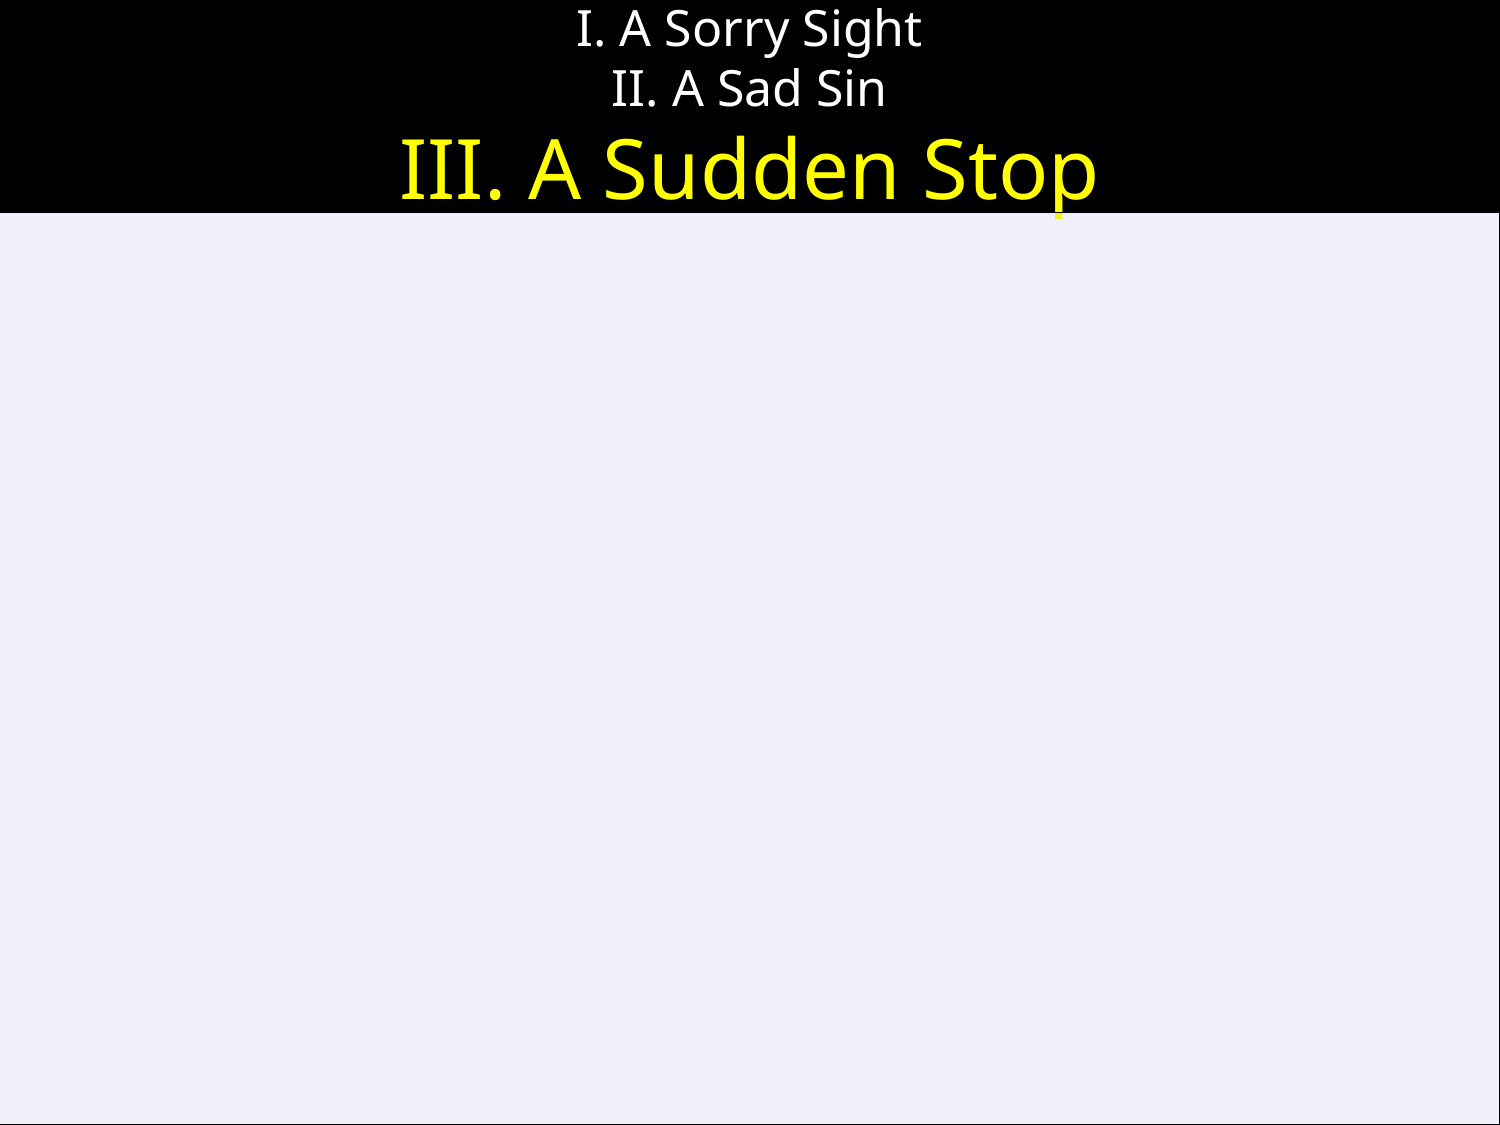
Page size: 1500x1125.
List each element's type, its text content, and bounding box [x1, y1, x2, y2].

text_box [0, 212, 1500, 1125]
title I. A Sorry Sight II. A Sad Sin III. A Sudden Stop [0, 0, 1500, 212]
